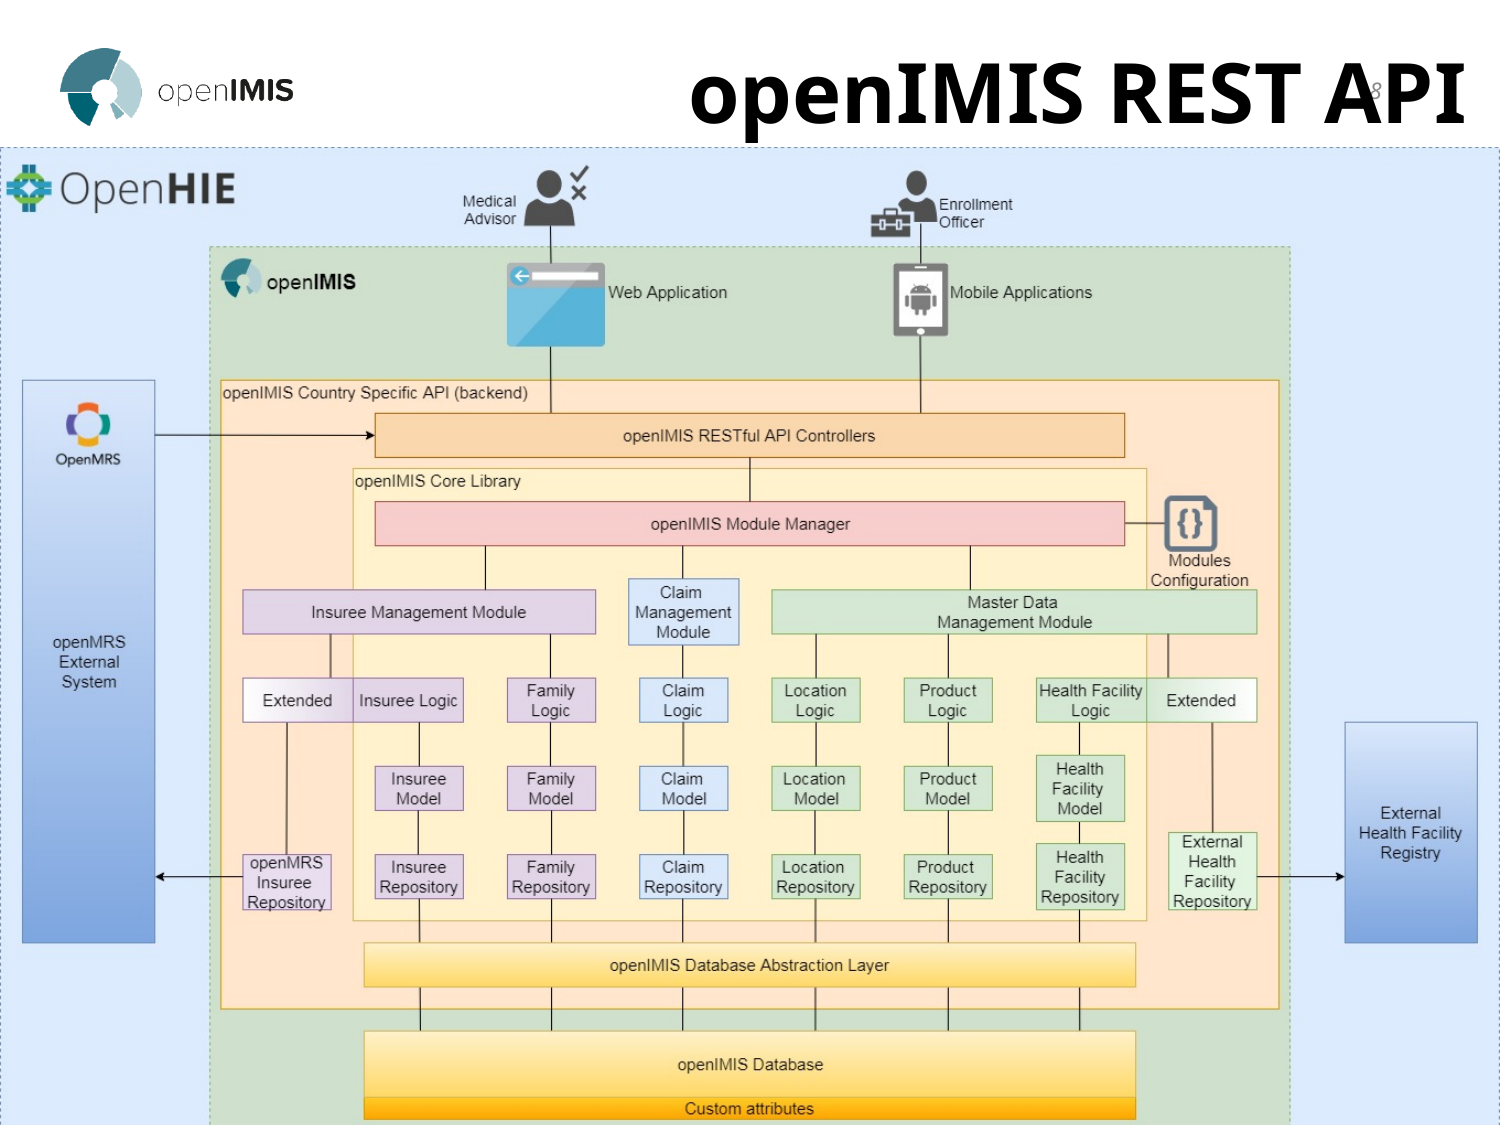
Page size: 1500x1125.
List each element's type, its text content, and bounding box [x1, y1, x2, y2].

picture [60, 48, 188, 126]
title openIMIS REST API [188, 19, 1483, 147]
picture [0, 147, 1500, 1125]
slide_number 8 [1059, 61, 1397, 122]
